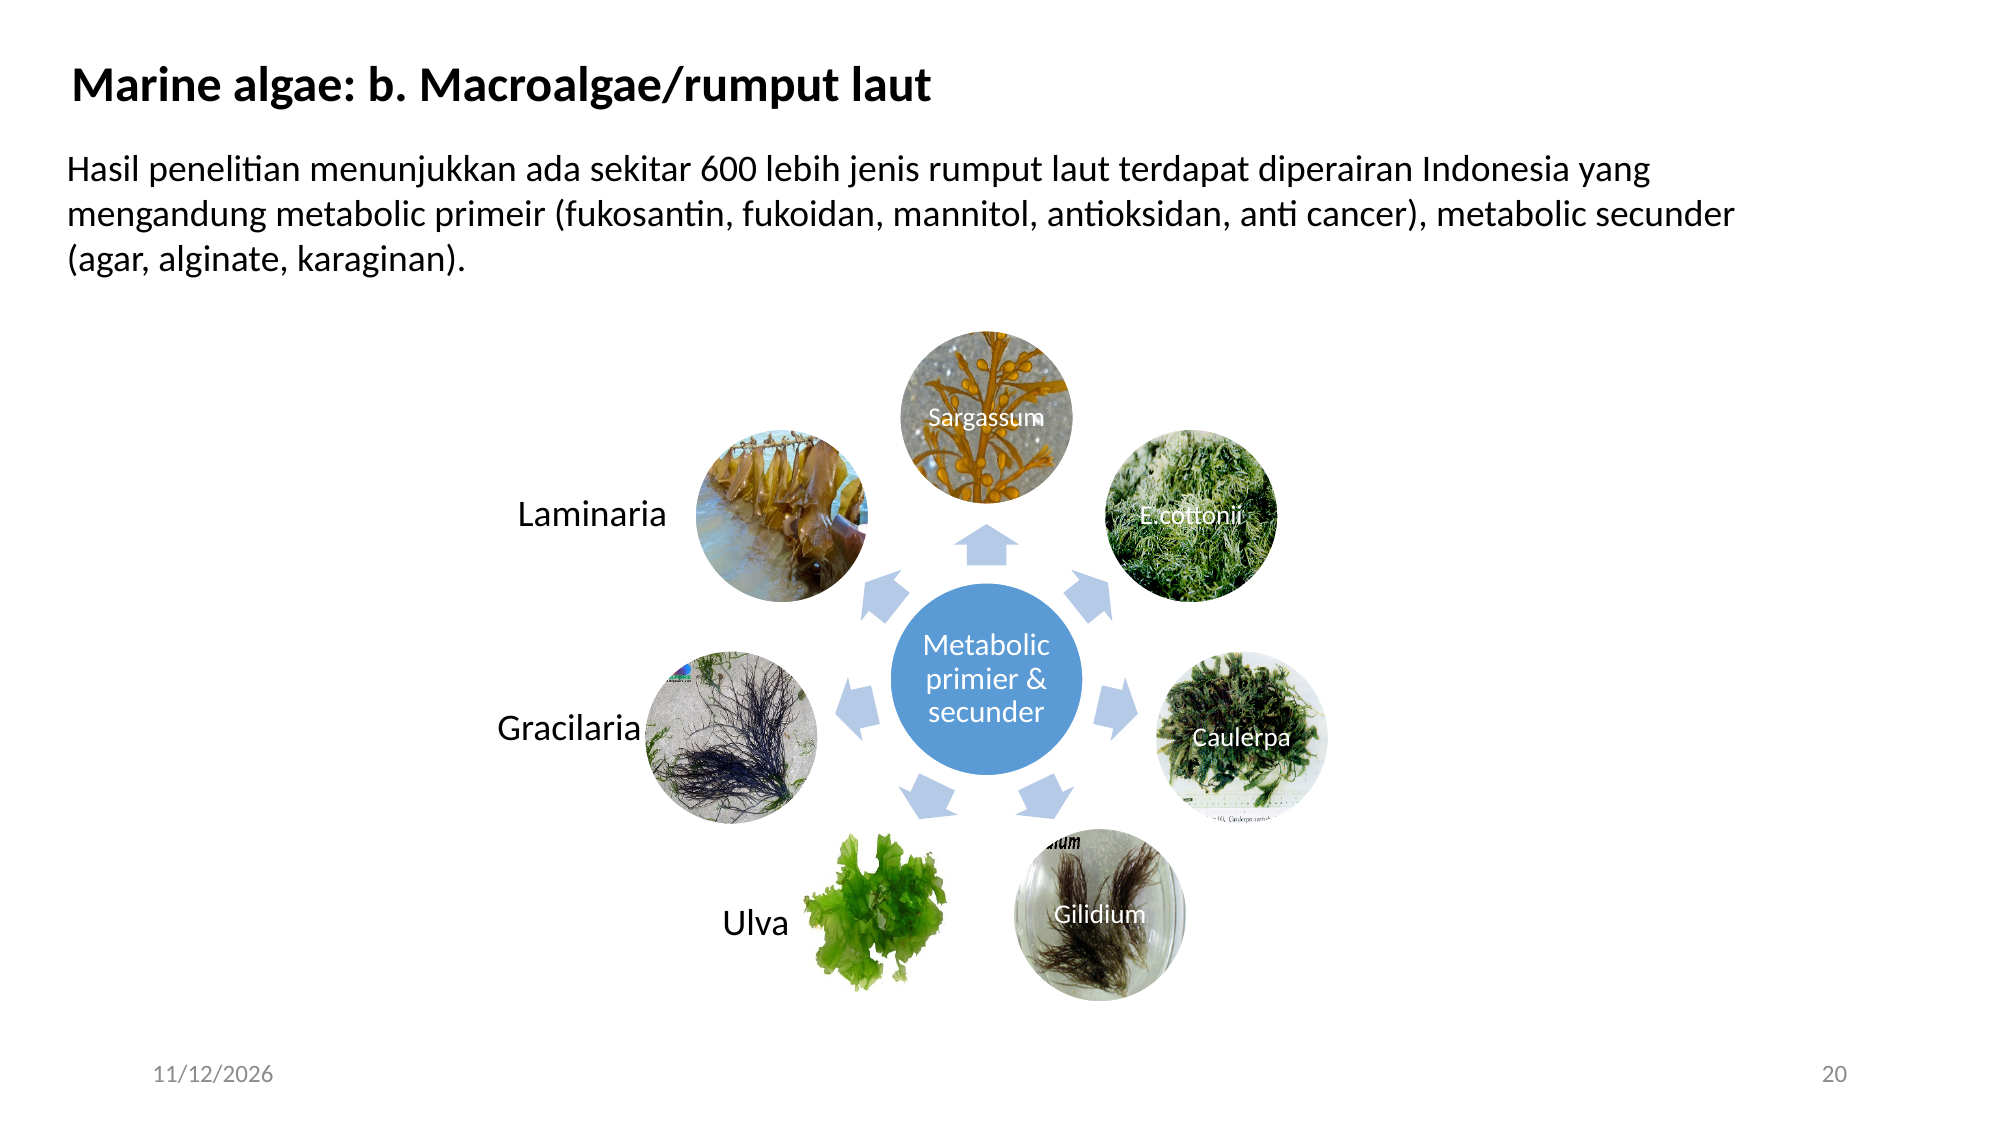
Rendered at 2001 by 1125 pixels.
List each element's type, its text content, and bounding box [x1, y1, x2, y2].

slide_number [137, 1042, 588, 1103]
text_box Marine algae: b. Macroalgae/rumput laut [56, 43, 948, 119]
slide_number 20 [1412, 1042, 1863, 1103]
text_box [404, 329, 1569, 1003]
text_box Hasil penelitian menunjukkan ada sekitar 600 lebih jenis rumput laut terdapat diperairan Indonesia yang mengandung metabolic primeir (fukosantin, fukoidan, mannitol, antioksidan, anti cancer), metabolic secunder (agar, alginate, karaginan). [52, 137, 1788, 287]
